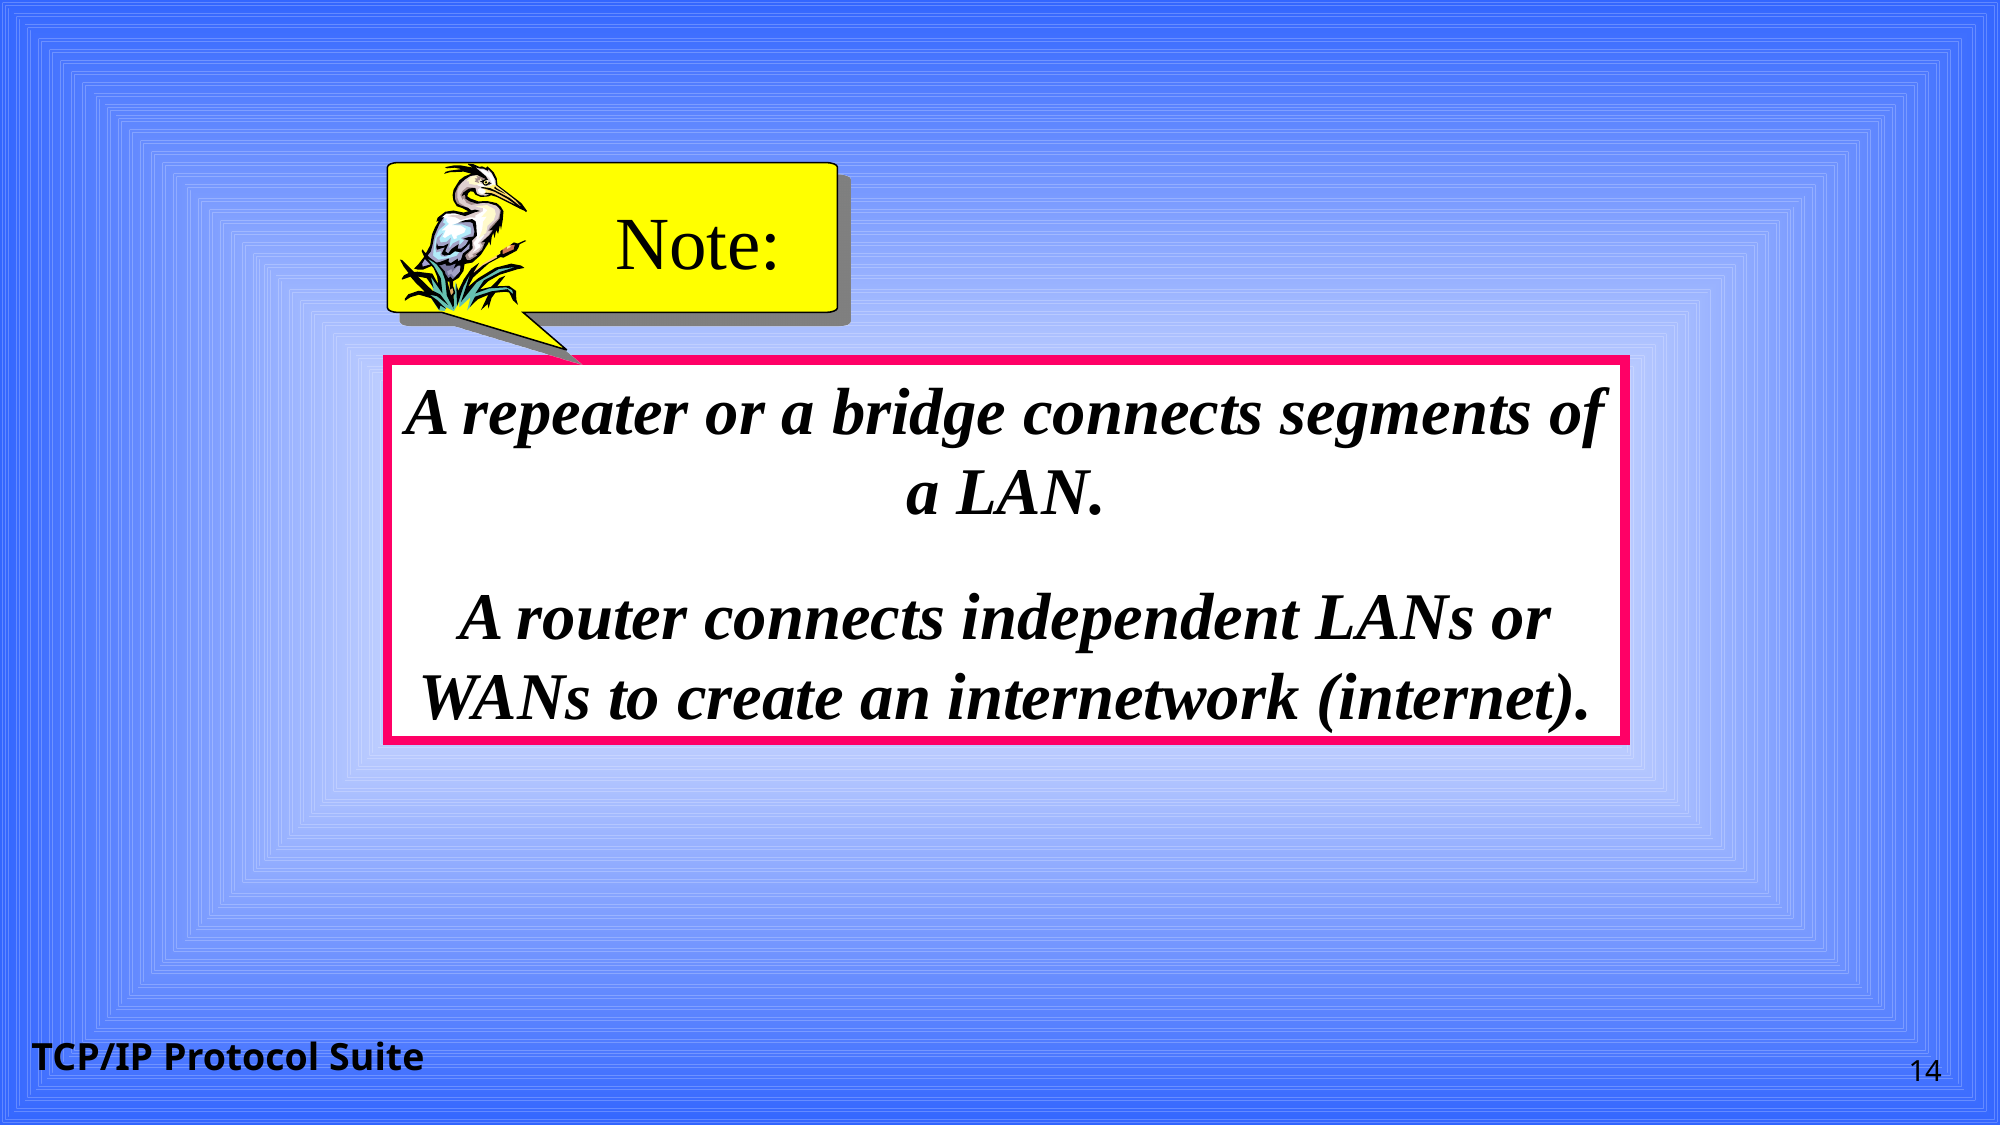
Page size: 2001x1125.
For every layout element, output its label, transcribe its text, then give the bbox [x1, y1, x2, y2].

text_box A repeater or a bridge connects segments of a LAN. A router connects independent LANs or WANs to create an internetwork (internet). [387, 360, 1625, 741]
slide_number 14 [1540, 1023, 1958, 1100]
text_box [529, 162, 838, 313]
picture [399, 162, 529, 313]
text_box [473, 318, 567, 350]
text_box Note: [600, 187, 797, 293]
footer TCP/IP Protocol Suite [16, 1025, 650, 1100]
text_box [387, 162, 397, 313]
